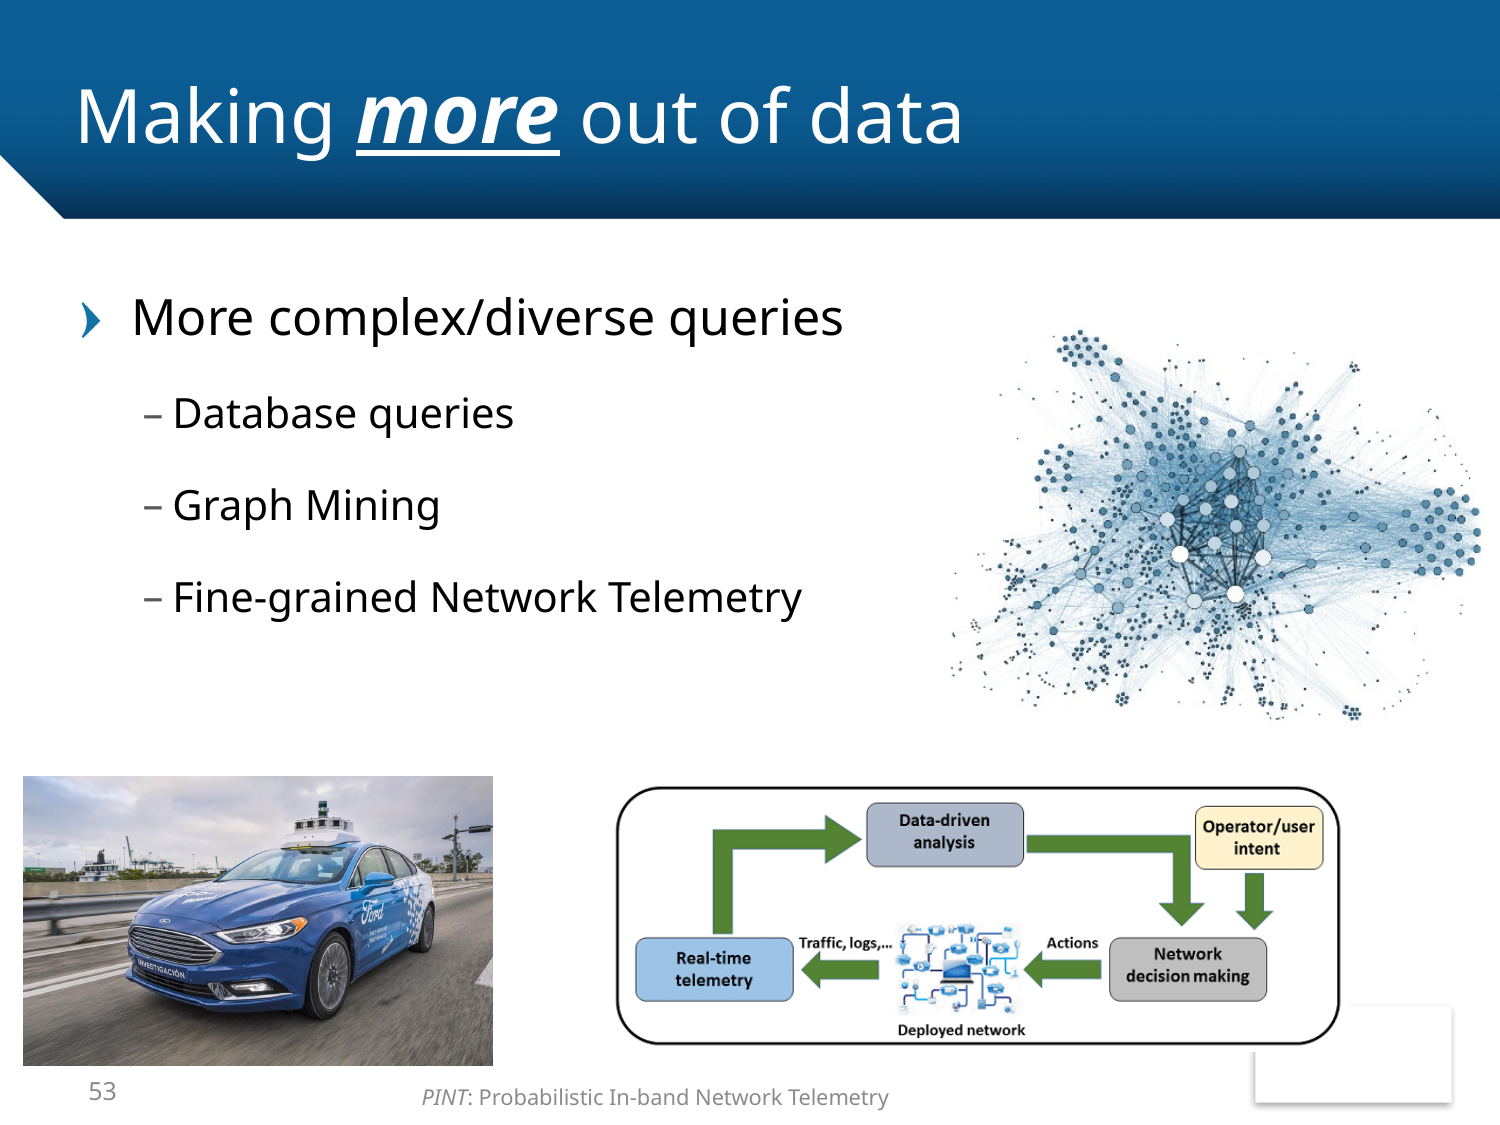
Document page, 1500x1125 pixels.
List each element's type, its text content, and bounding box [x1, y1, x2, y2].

title Making more out of data [59, 22, 1426, 199]
slide_number 53 [72, 1074, 132, 1123]
picture [0, 0, 1500, 1125]
list More complex/diverse queries Database queries Graph Mining Fine-grained Network Telemetry [60, 248, 1426, 968]
